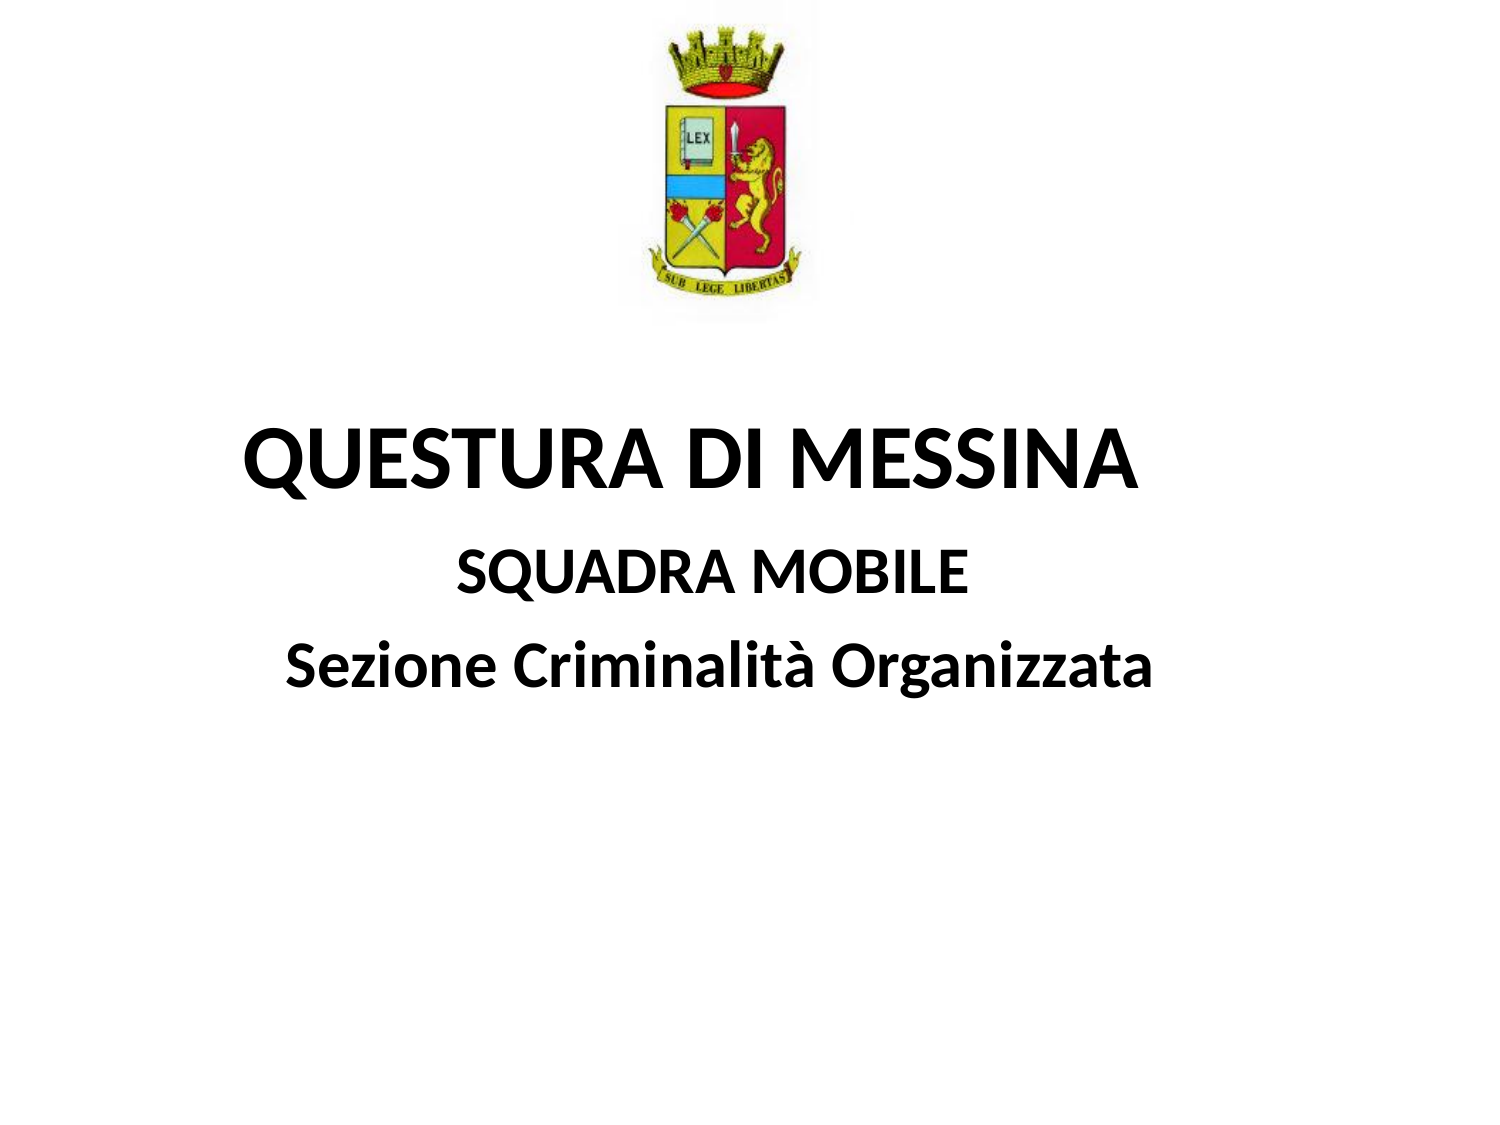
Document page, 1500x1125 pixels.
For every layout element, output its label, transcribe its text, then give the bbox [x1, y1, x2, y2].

picture [596, 0, 1500, 407]
title QUESTURA DI MESSINA [53, 351, 1329, 553]
subtitle SQUADRA MOBILE Sezione Criminalità Organizzata [195, 519, 1247, 808]
